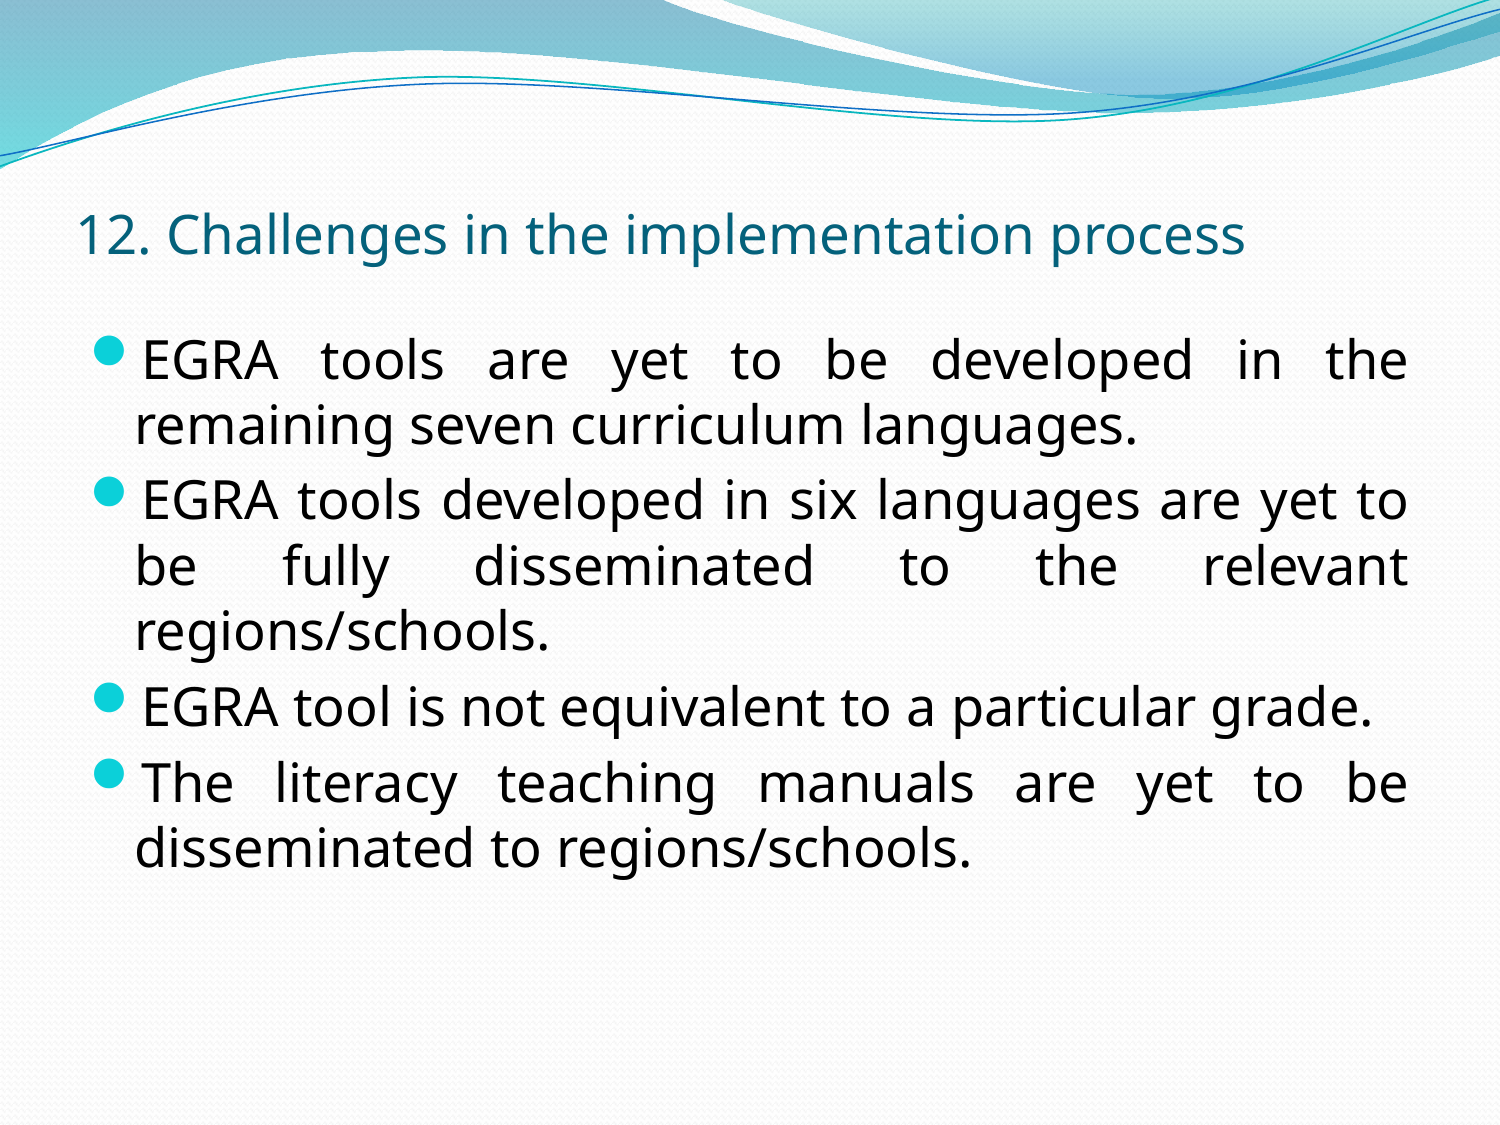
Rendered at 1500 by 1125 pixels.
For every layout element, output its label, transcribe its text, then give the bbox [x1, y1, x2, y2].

title 12. Challenges in the implementation process [75, 149, 1425, 266]
list EGRA tools are yet to be developed in the remaining seven curriculum languages. EGRA tools developed in six languages are yet to be fully disseminated to the relevant regions/schools. EGRA tool is not equivalent to a particular grade. The literacy teaching manuals are yet to be disseminated to regions/schools. [75, 317, 1425, 1038]
